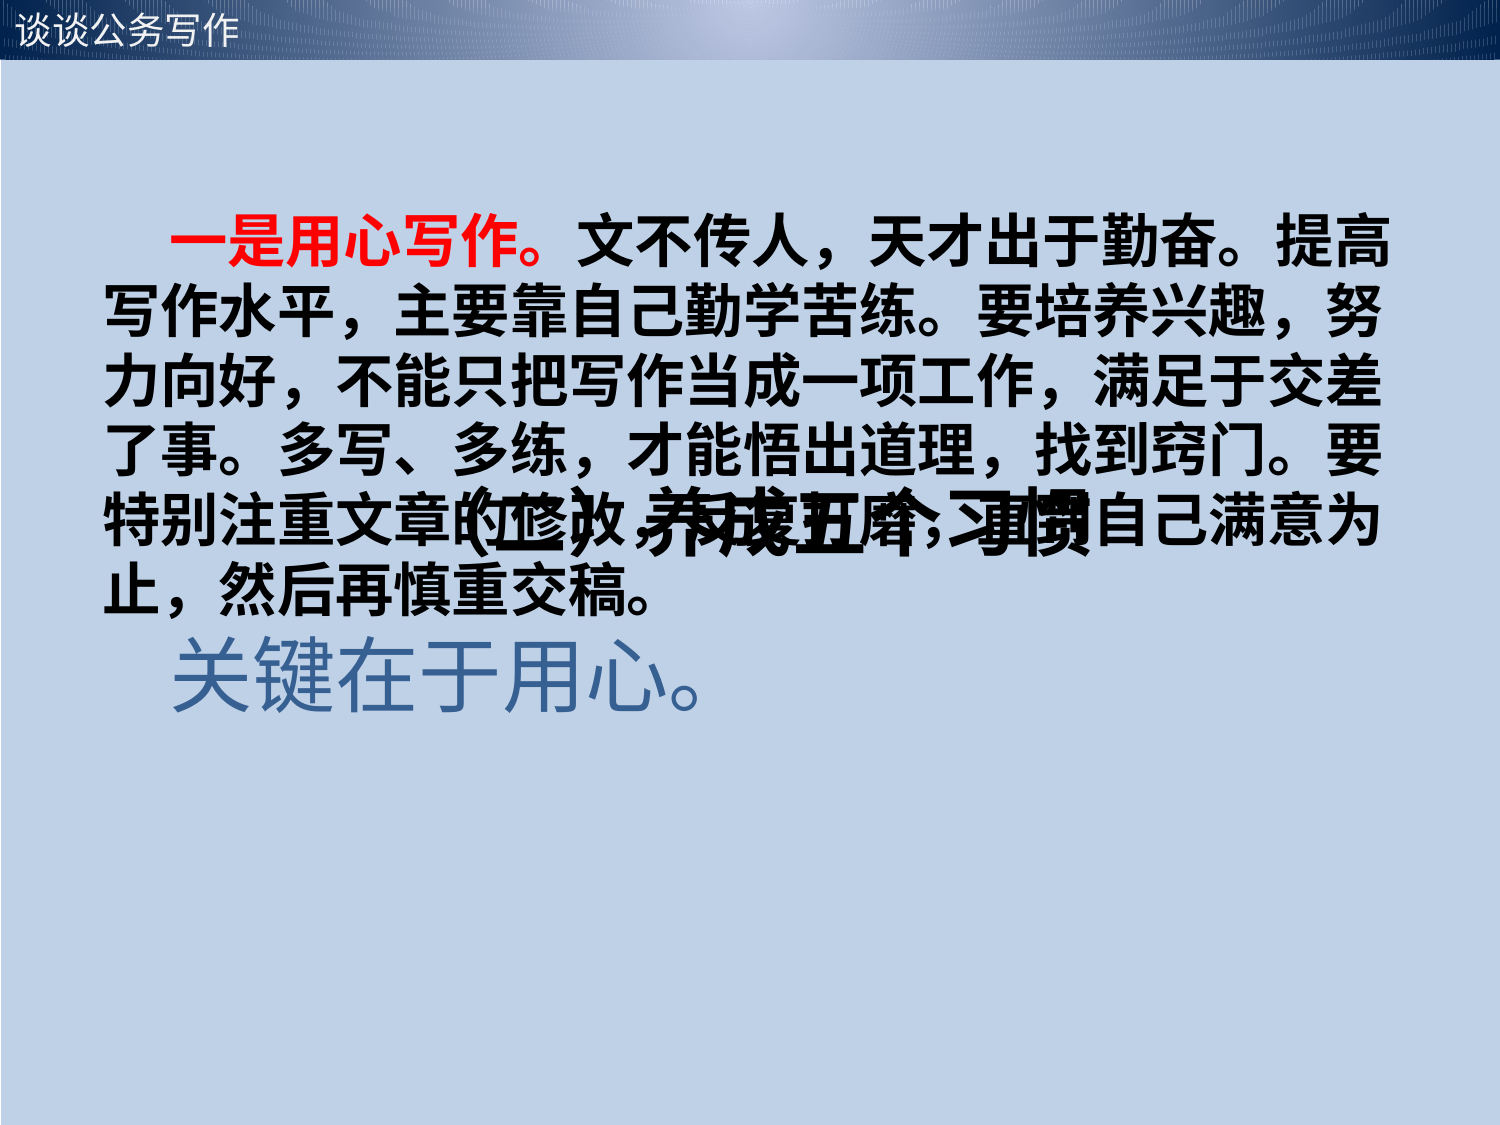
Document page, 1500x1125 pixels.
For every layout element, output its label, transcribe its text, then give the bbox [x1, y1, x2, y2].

text_box （二）养成五个习惯 [402, 467, 1108, 573]
text_box 一是用心写作。文不传人，天才出于勤奋。提高写作水平，主要靠自己勤学苦练。要培养兴趣，努力向好，不能只把写作当成一项工作，满足于交差了事。多写、多练，才能悟出道理，找到窍门。要特别注重文章的修改，反复打磨，直到自己满意为止，然后再慎重交稿。 关键在于用心。 [87, 196, 1424, 731]
